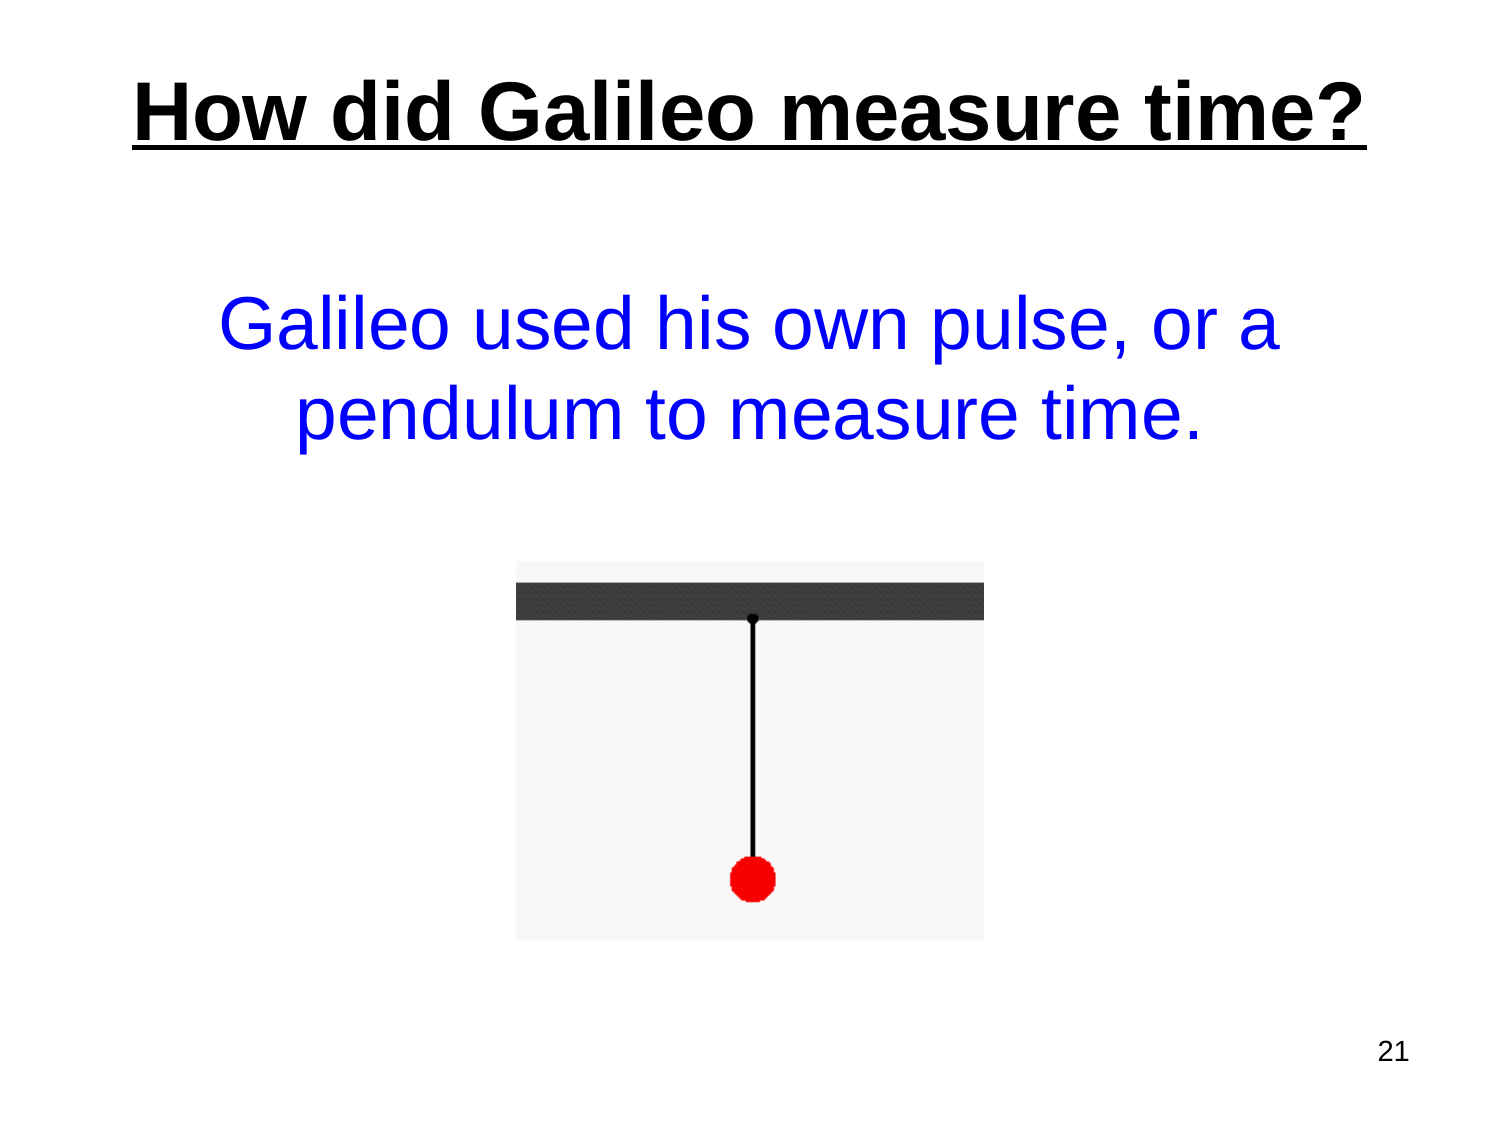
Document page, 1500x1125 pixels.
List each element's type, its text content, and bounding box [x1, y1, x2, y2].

title How did Galileo measure time? [0, 13, 1500, 165]
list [516, 560, 984, 940]
list Galileo used his own pulse, or a pendulum to measure time. [158, 267, 1341, 578]
slide_number 21 [1074, 1024, 1425, 1103]
